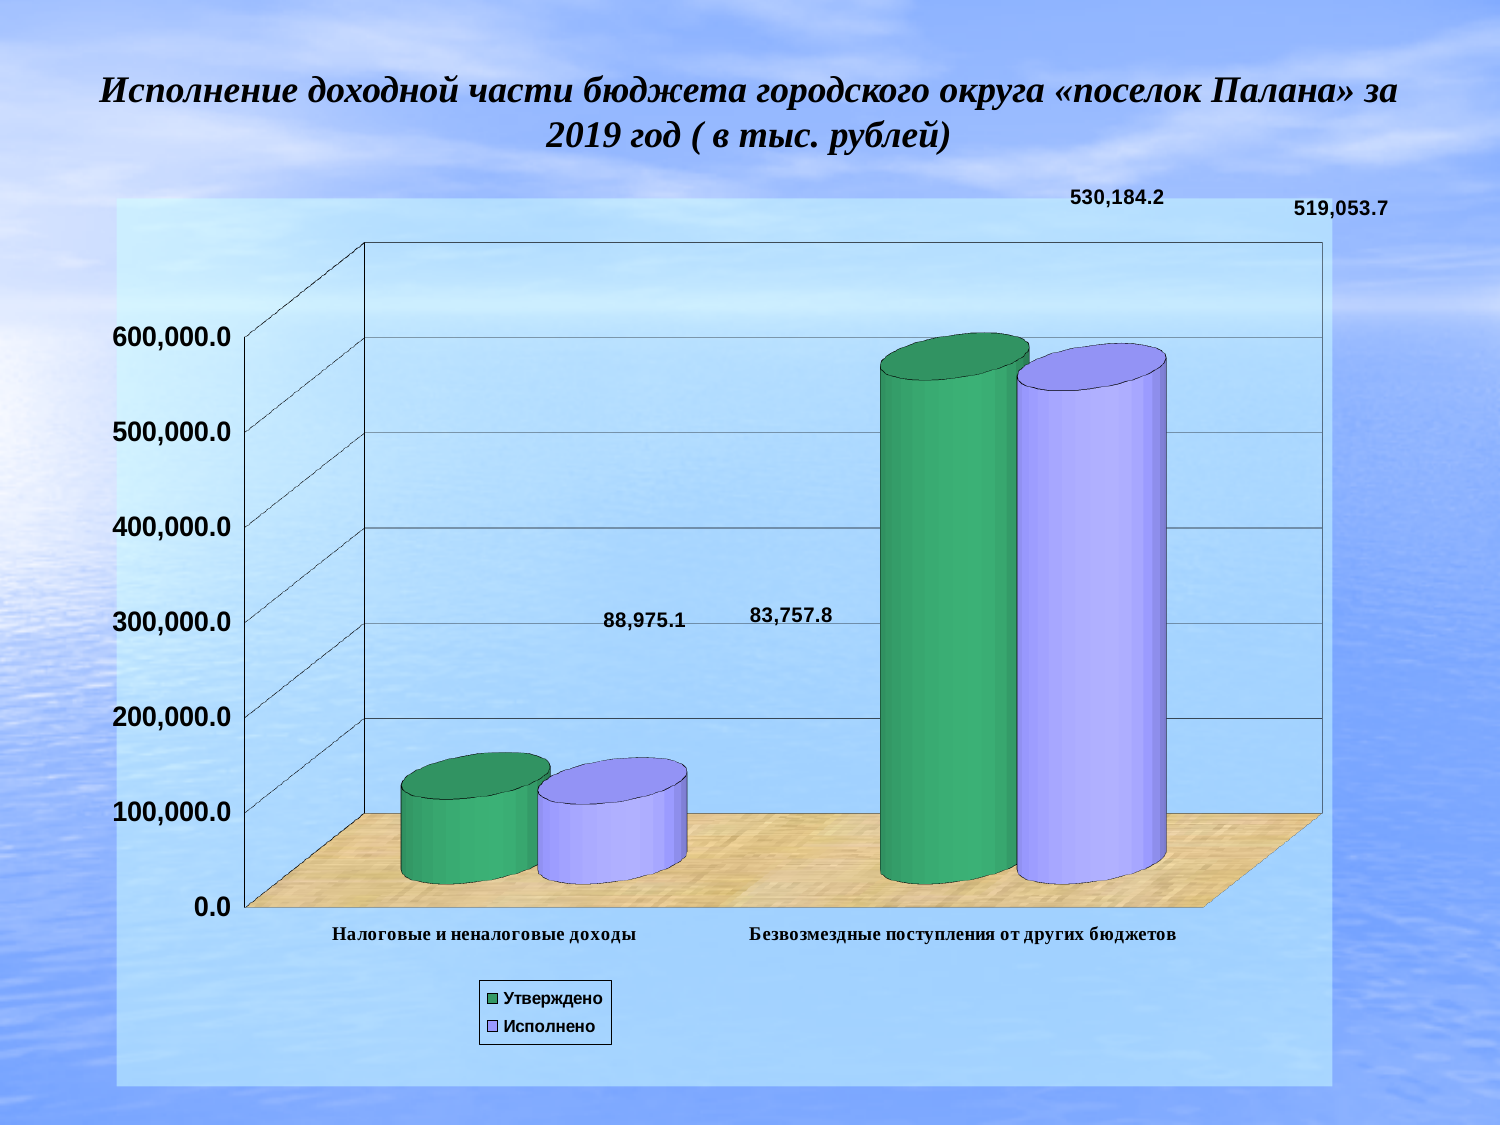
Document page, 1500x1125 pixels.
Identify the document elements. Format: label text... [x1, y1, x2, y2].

title Исполнение доходной части бюджета городского округа «поселок Палана» за 2019 год ( в тыс. рублей) [75, 116, 1424, 173]
title Исполнение доходной части бюджета городского округа «поселок Палана» за 2019 год ( в тыс. рублей) [75, 47, 1424, 115]
chart [111, 184, 1390, 1087]
